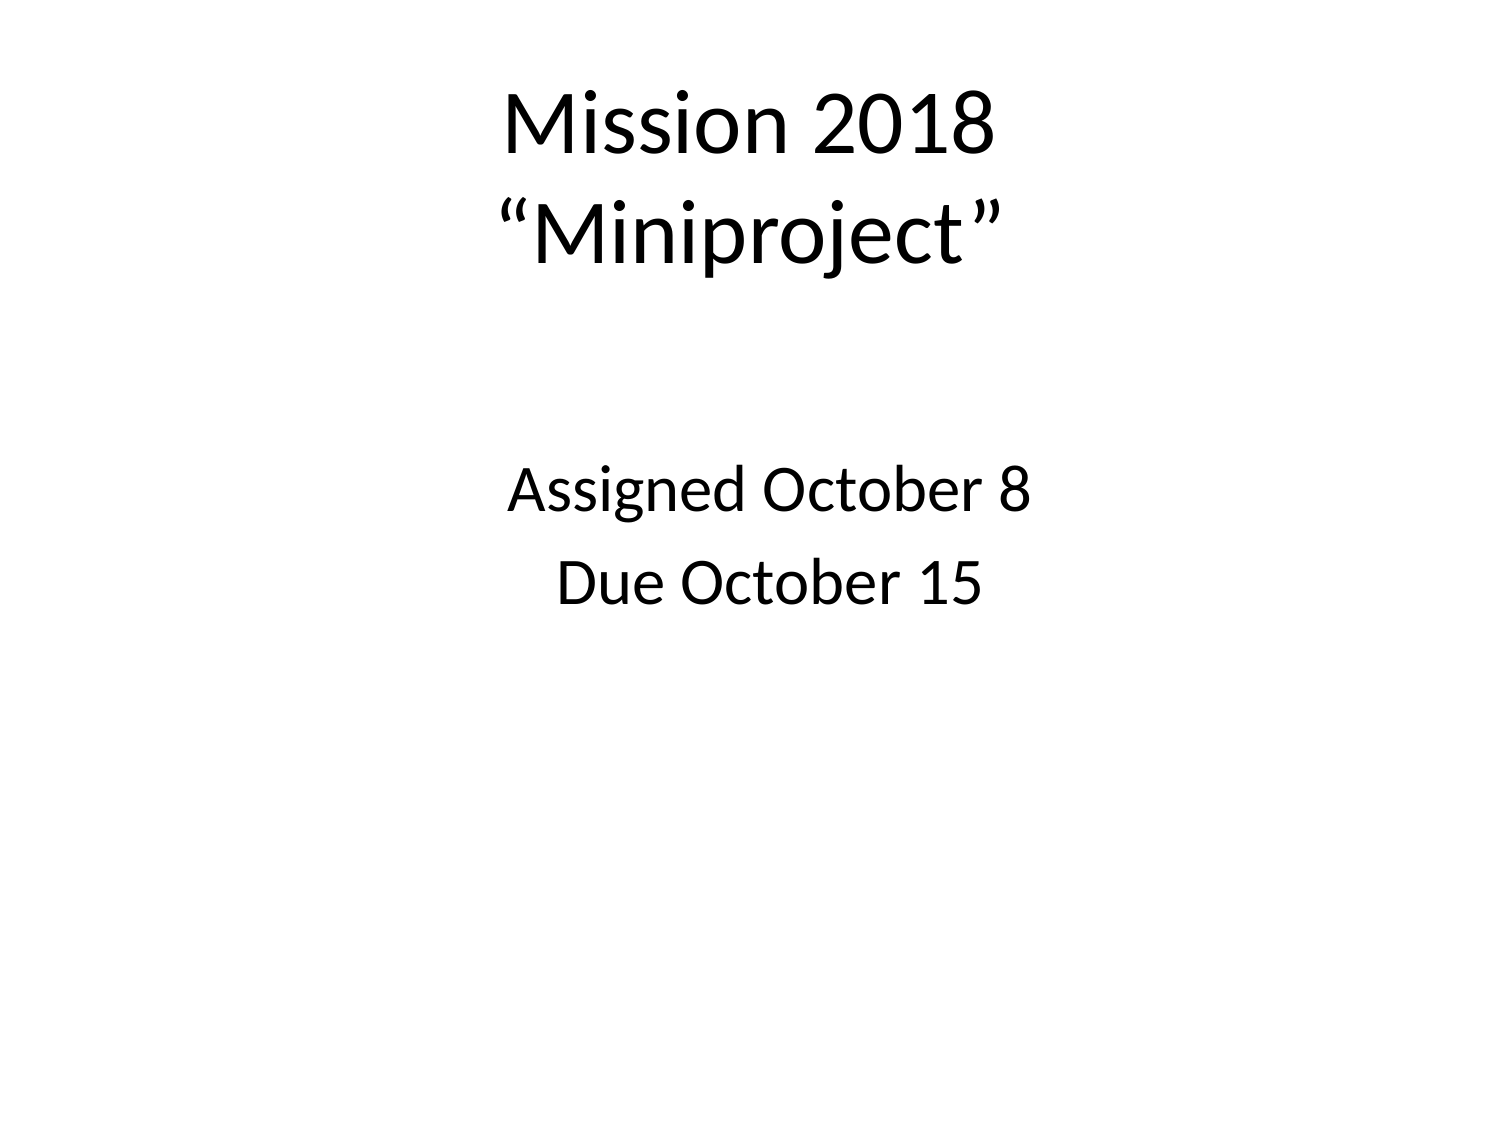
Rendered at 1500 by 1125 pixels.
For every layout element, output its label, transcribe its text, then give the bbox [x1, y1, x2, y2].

title Mission 2018 “Miniproject” [112, 51, 1388, 293]
subtitle Assigned October 8 Due October 15 [245, 437, 1296, 725]
